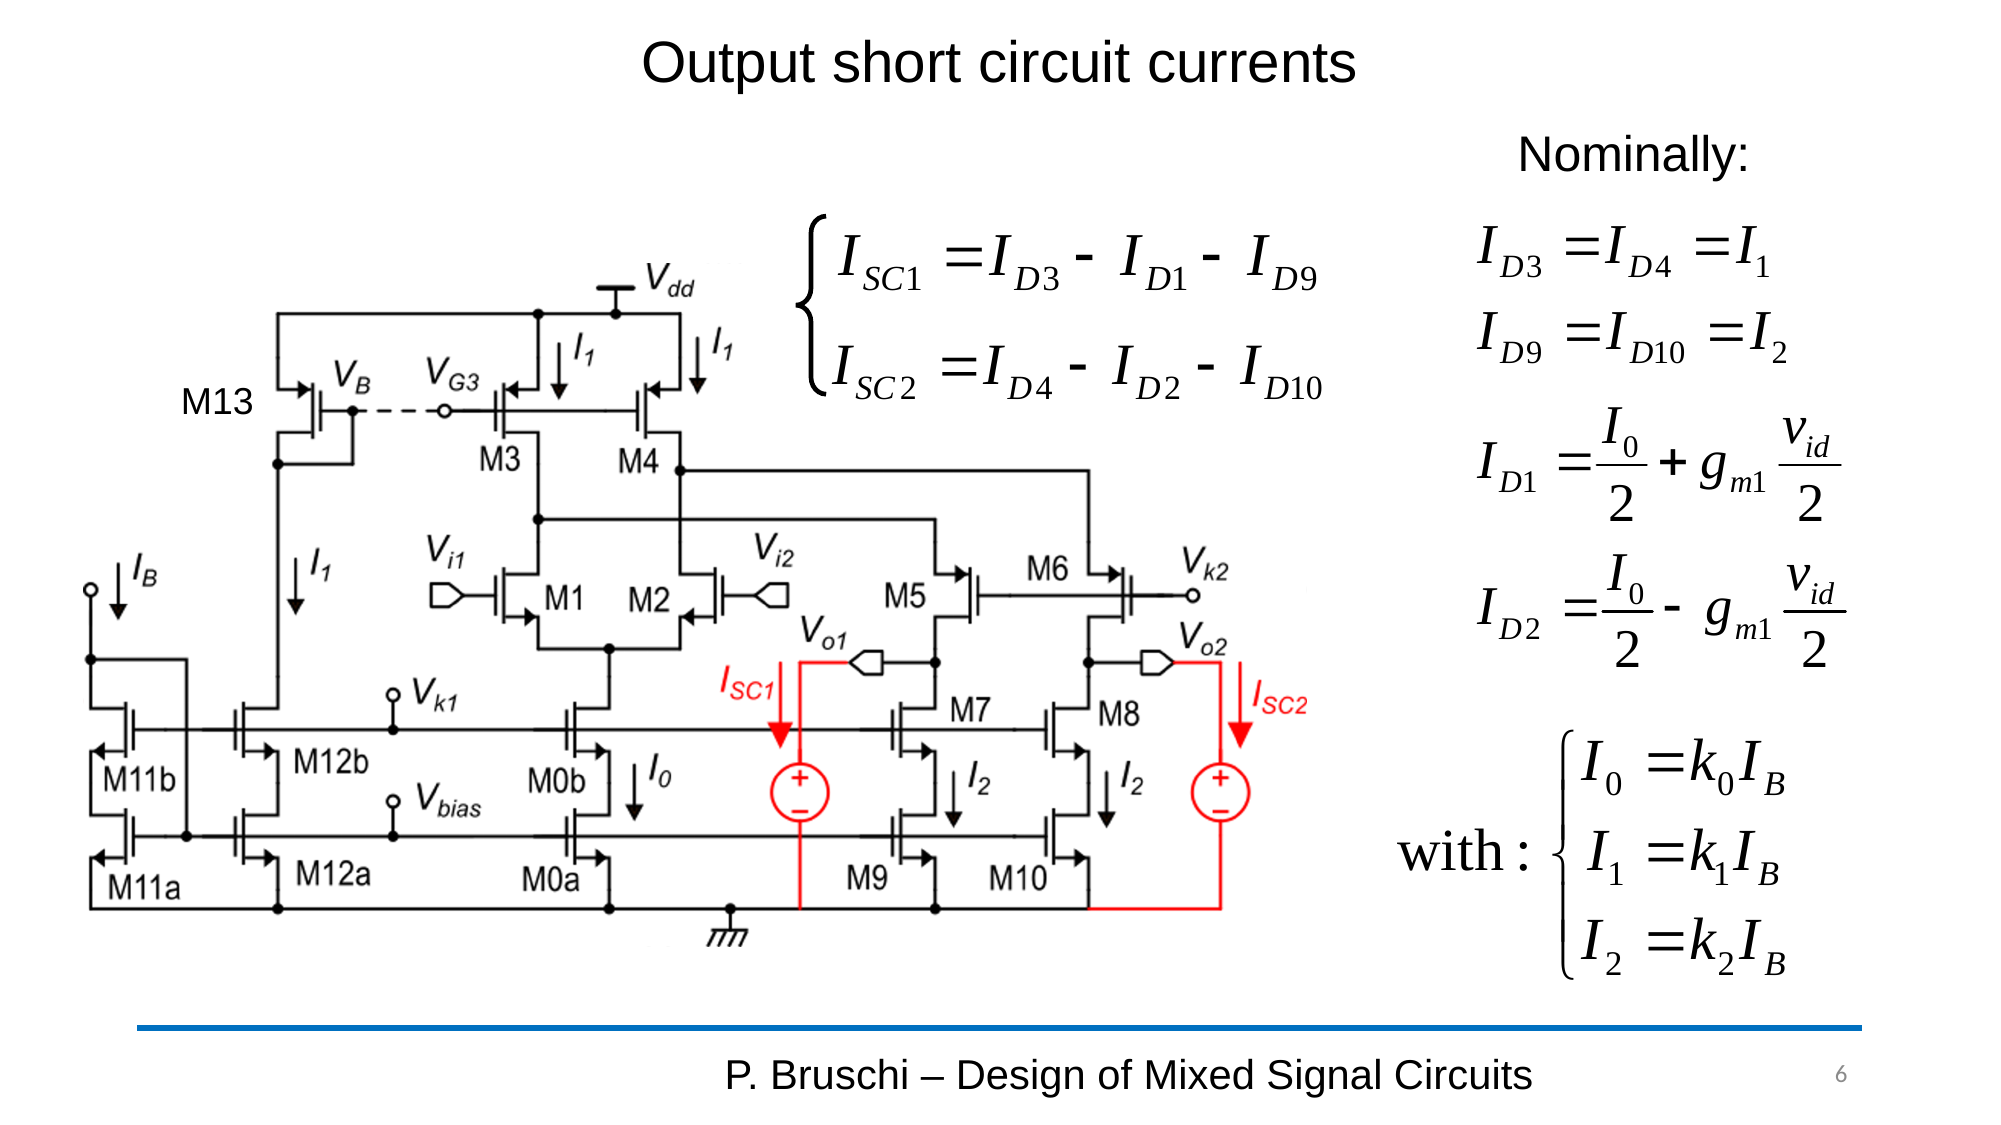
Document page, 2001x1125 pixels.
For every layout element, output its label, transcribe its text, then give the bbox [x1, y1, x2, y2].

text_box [821, 325, 1336, 414]
text_box [810, 215, 827, 263]
picture [83, 263, 1307, 947]
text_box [1387, 715, 1805, 995]
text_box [827, 214, 1331, 306]
footer P. Bruschi – Design of Mixed Signal Circuits [662, 1042, 1596, 1103]
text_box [1467, 389, 1859, 681]
title Output short circuit currents [137, 9, 1863, 118]
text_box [1466, 207, 1801, 377]
text_box Nominally: [1502, 114, 1766, 189]
slide_number 6 [1718, 1042, 1863, 1103]
